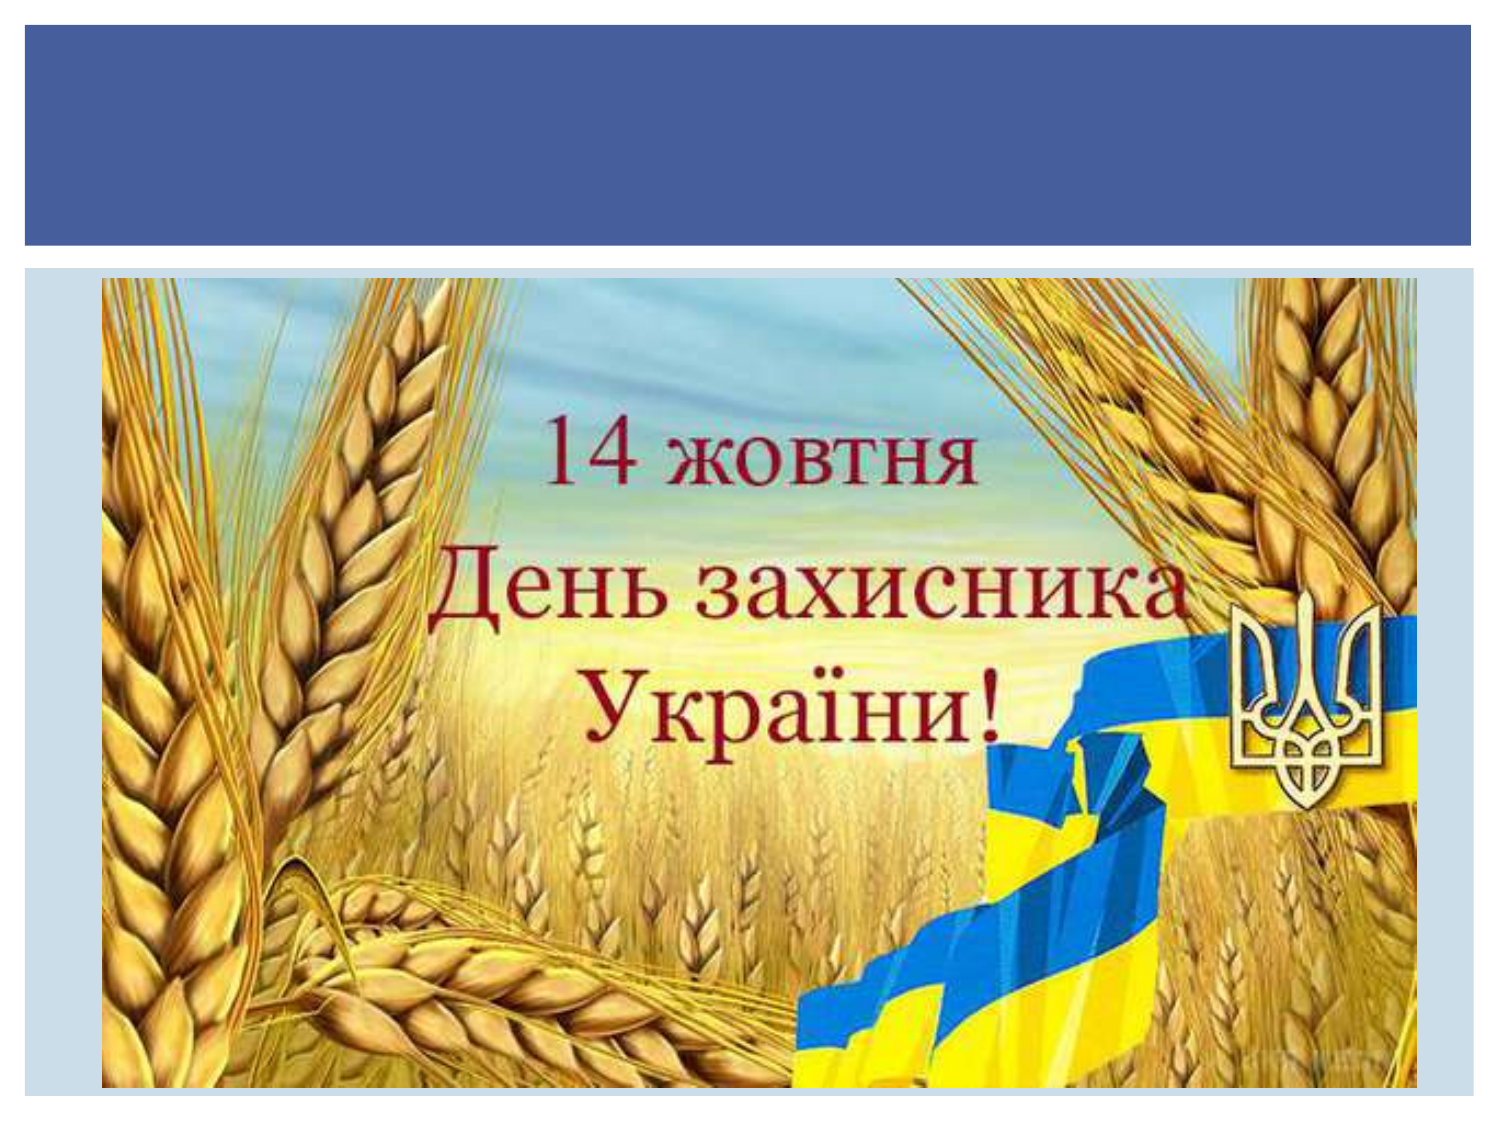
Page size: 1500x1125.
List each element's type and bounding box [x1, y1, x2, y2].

picture [101, 278, 1417, 1088]
